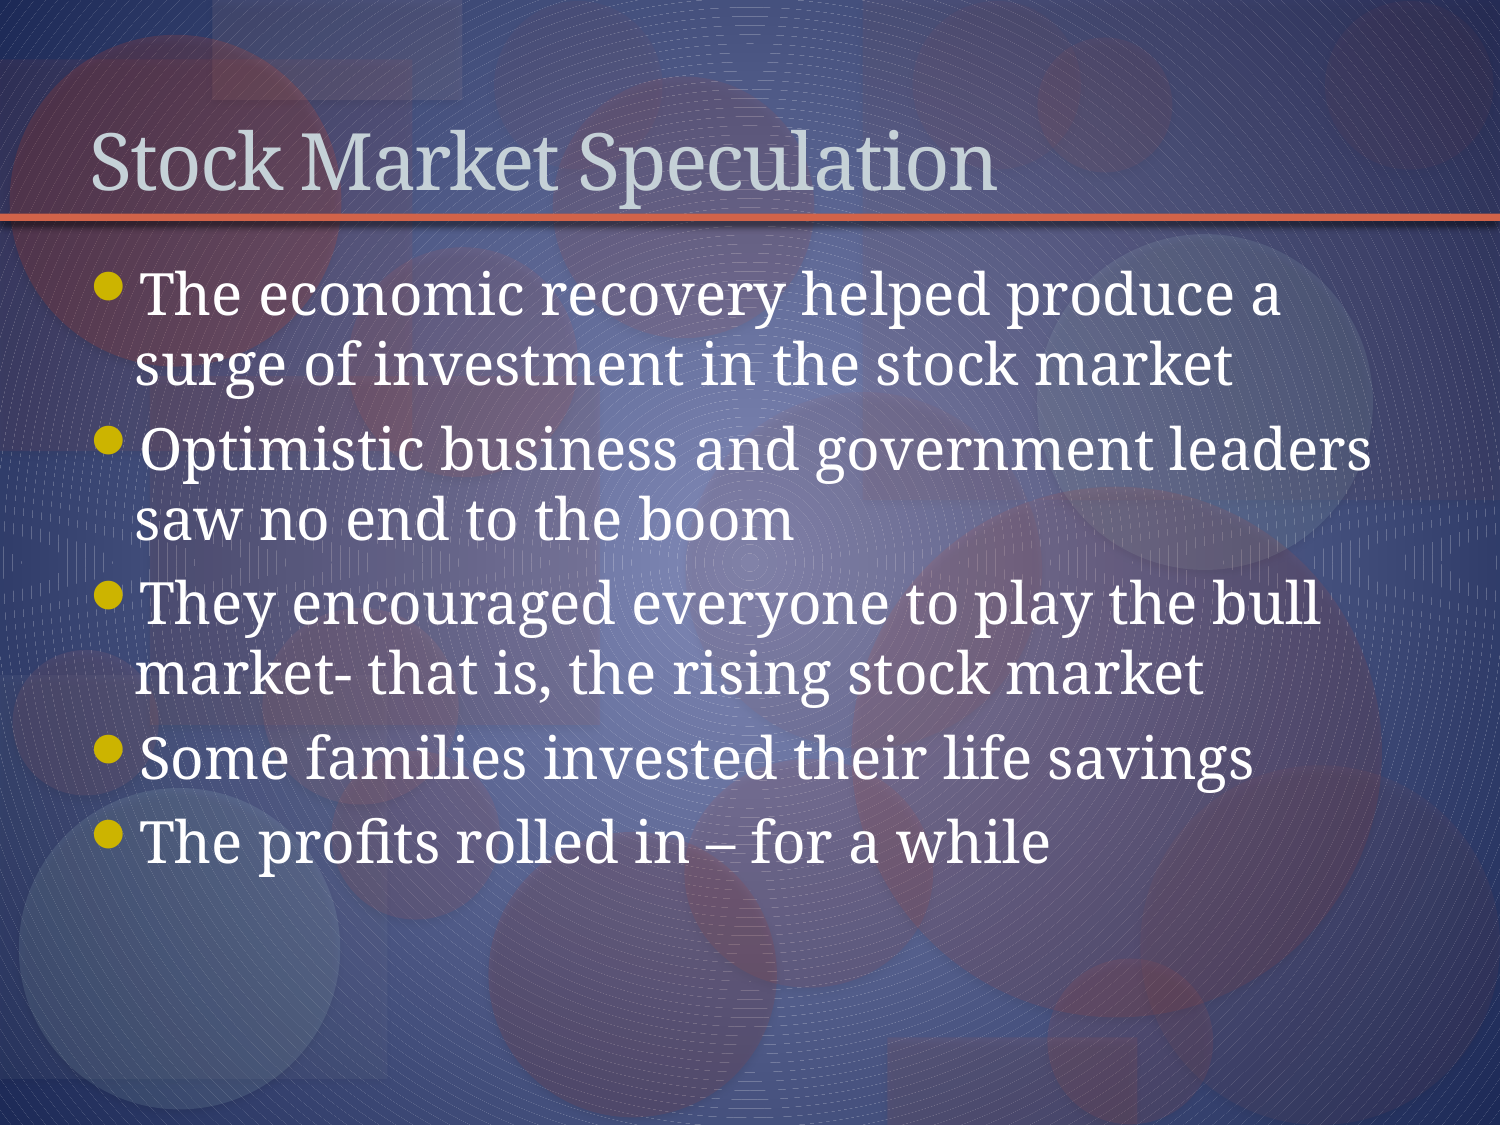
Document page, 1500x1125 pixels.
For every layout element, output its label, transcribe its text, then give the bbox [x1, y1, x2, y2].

list The economic recovery helped produce a surge of investment in the stock market Optimistic business and government leaders saw no end to the boom They encouraged everyone to play the bull market- that is, the rising stock market Some families invested their life savings The profits rolled in – for a while [75, 249, 1425, 1000]
title Stock Market Speculation [75, 26, 1425, 214]
